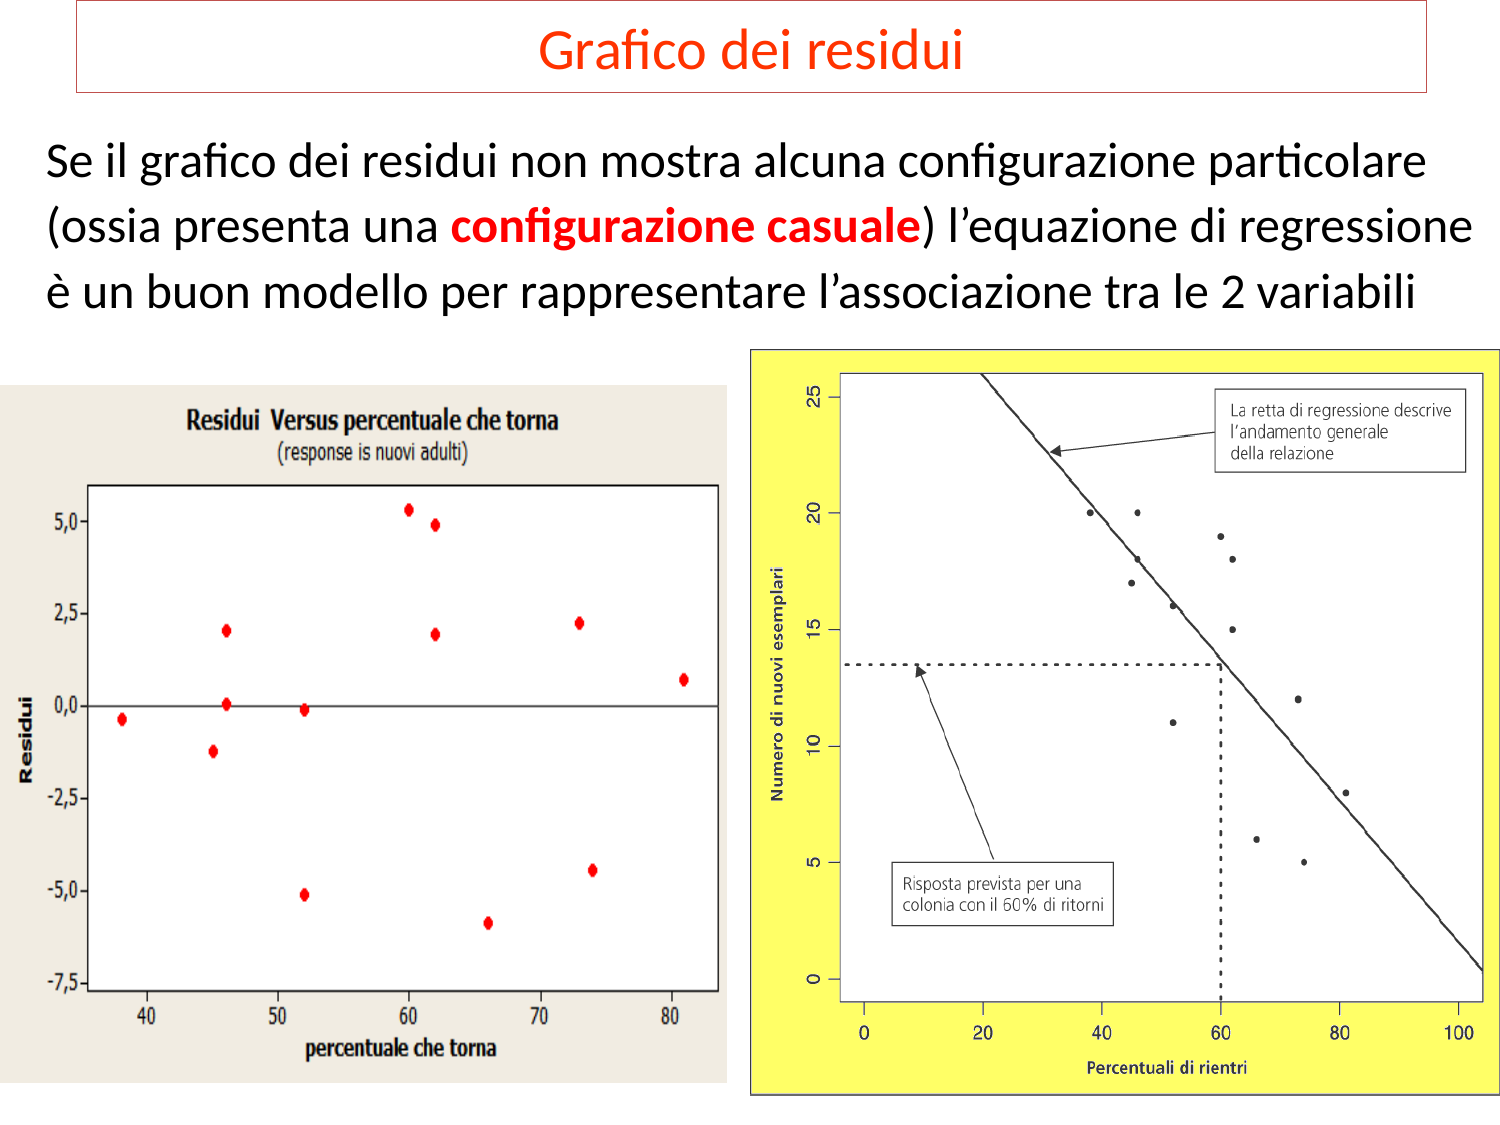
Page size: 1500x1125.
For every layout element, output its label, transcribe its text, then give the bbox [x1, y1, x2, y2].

picture [749, 349, 1500, 1096]
title Grafico dei residui [76, 0, 1427, 93]
text_box Se il grafico dei residui non mostra alcuna configurazione particolare (ossia presenta una configurazione casuale) l’equazione di regressione è un buon modello per rappresentare l’associazione tra le 2 variabili [31, 113, 1500, 327]
picture [0, 385, 727, 1083]
